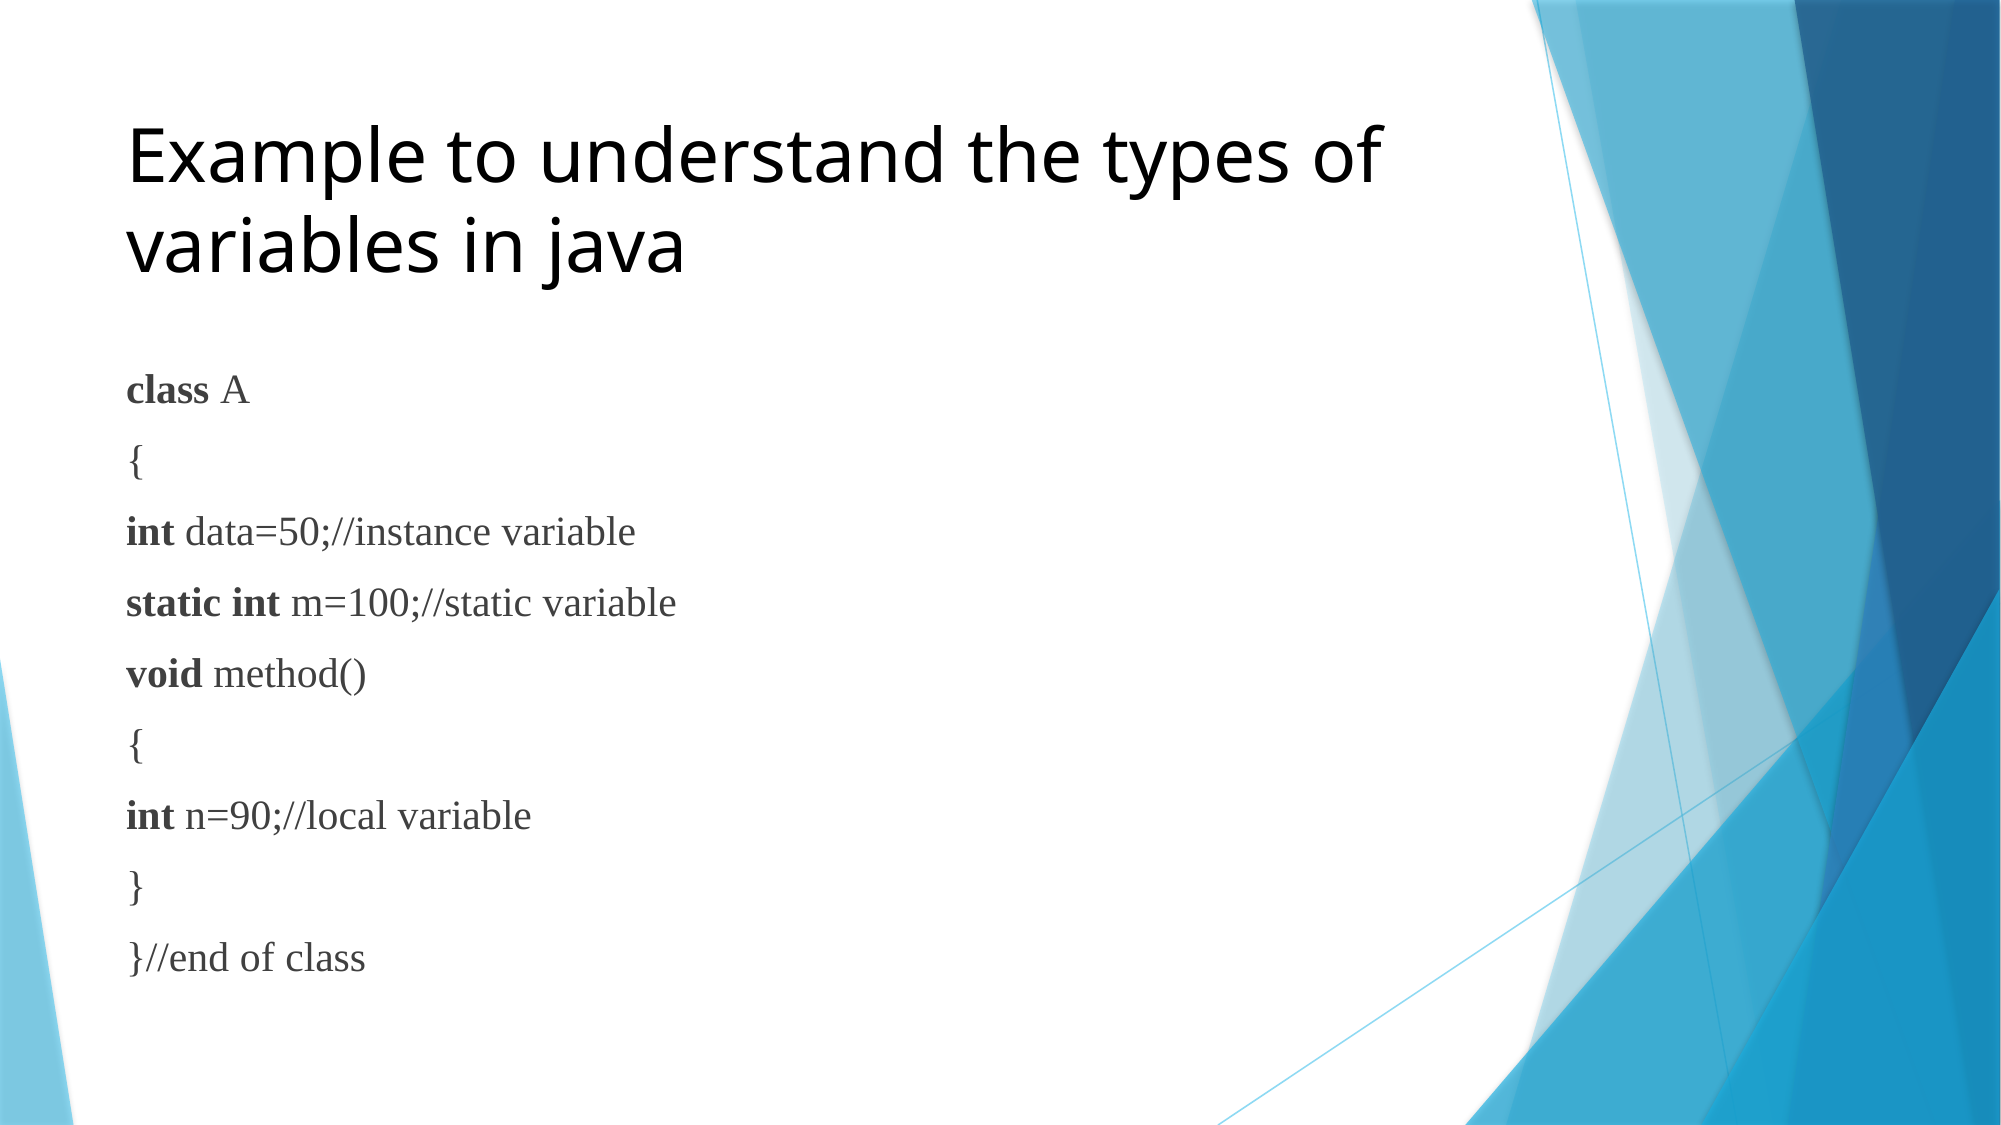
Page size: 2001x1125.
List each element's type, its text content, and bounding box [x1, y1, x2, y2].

list class A { int data=50;//instance variable static int m=100;//static variable void method() { int n=90;//local variable } }//end of class [111, 354, 1522, 992]
title Example to understand the types of variables in java [111, 99, 1522, 317]
